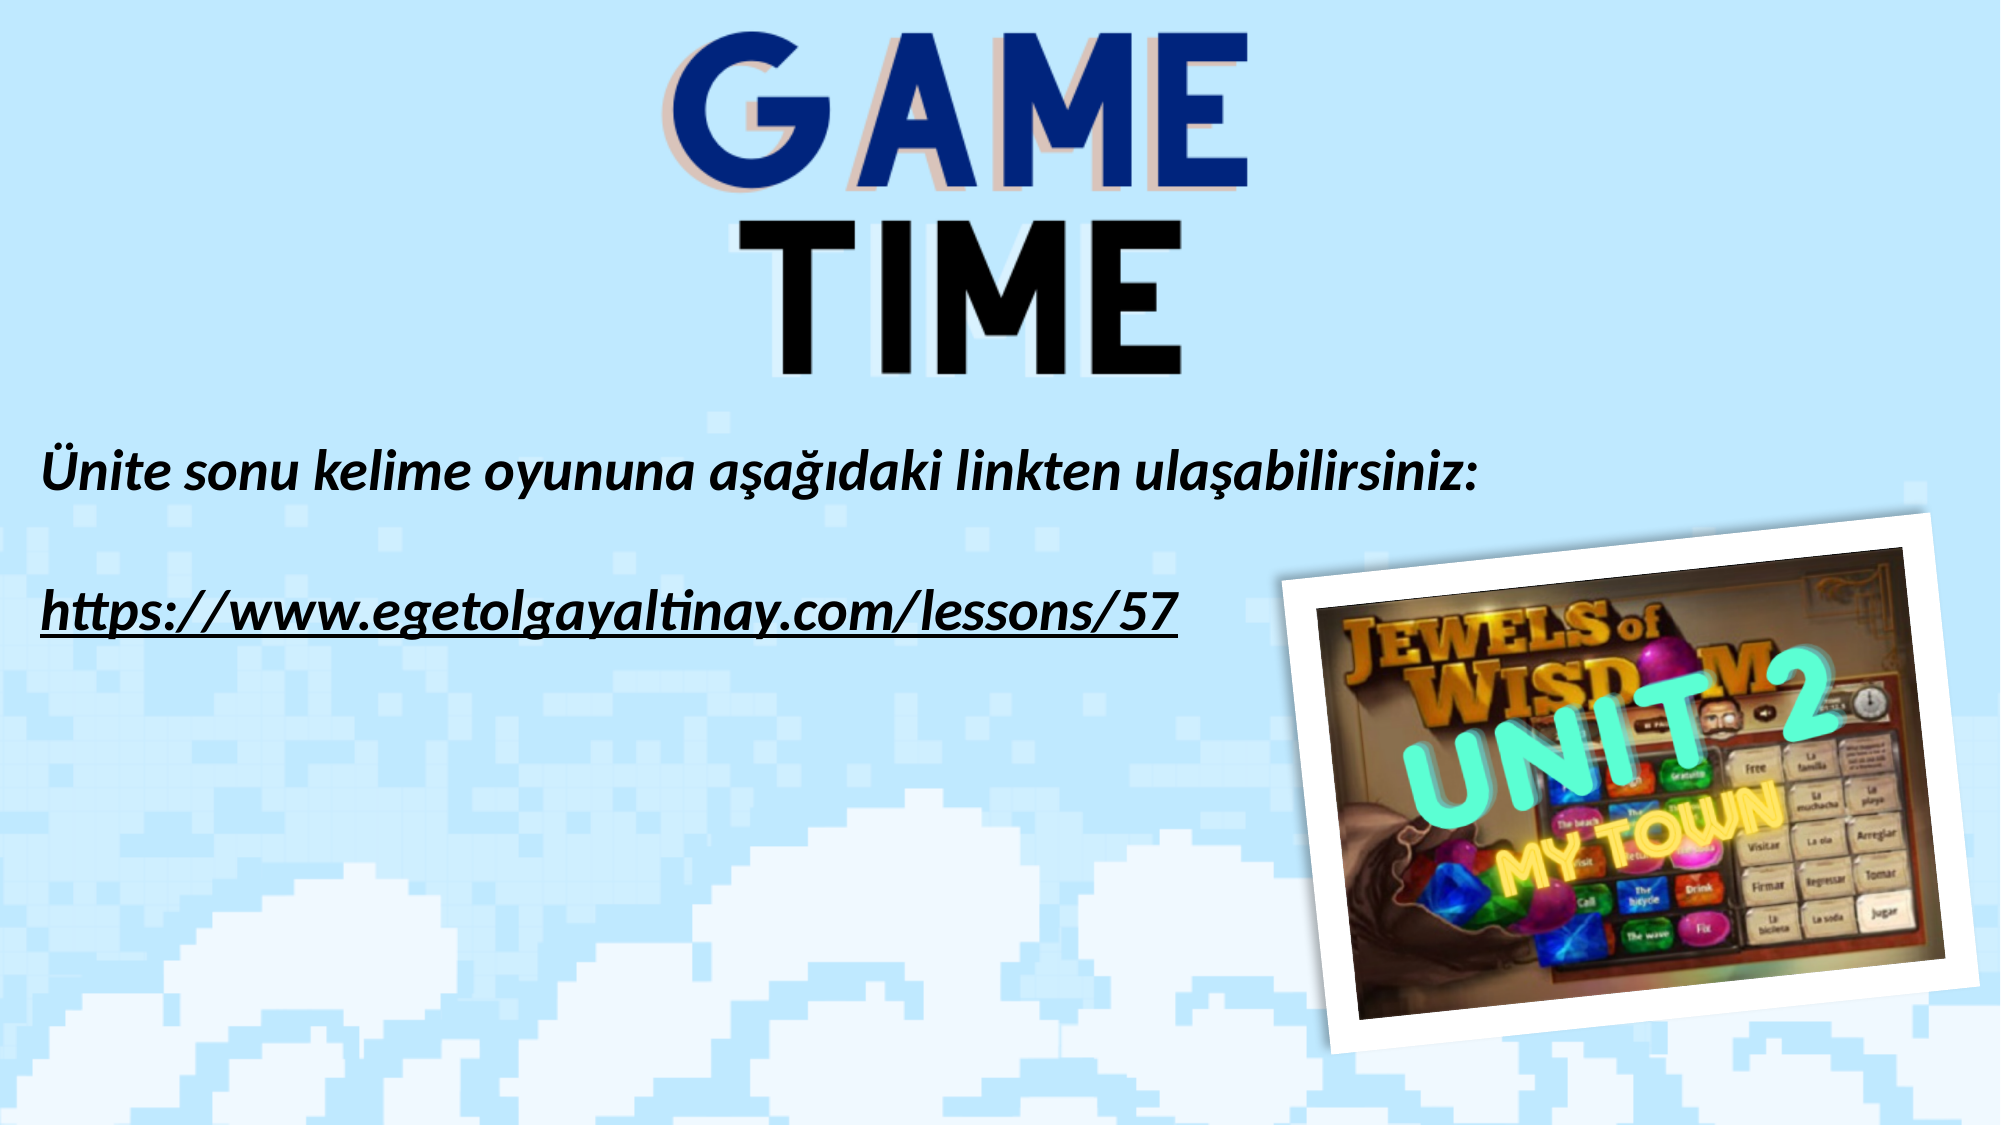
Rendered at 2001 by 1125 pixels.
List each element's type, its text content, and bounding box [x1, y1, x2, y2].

text_box Ünite sonu kelime oyununa aşağıdaki linkten ulaşabilirsiniz: https://www.egetolgayaltinay.com/lessons/57 [25, 425, 1575, 650]
picture [0, 0, 2001, 1125]
